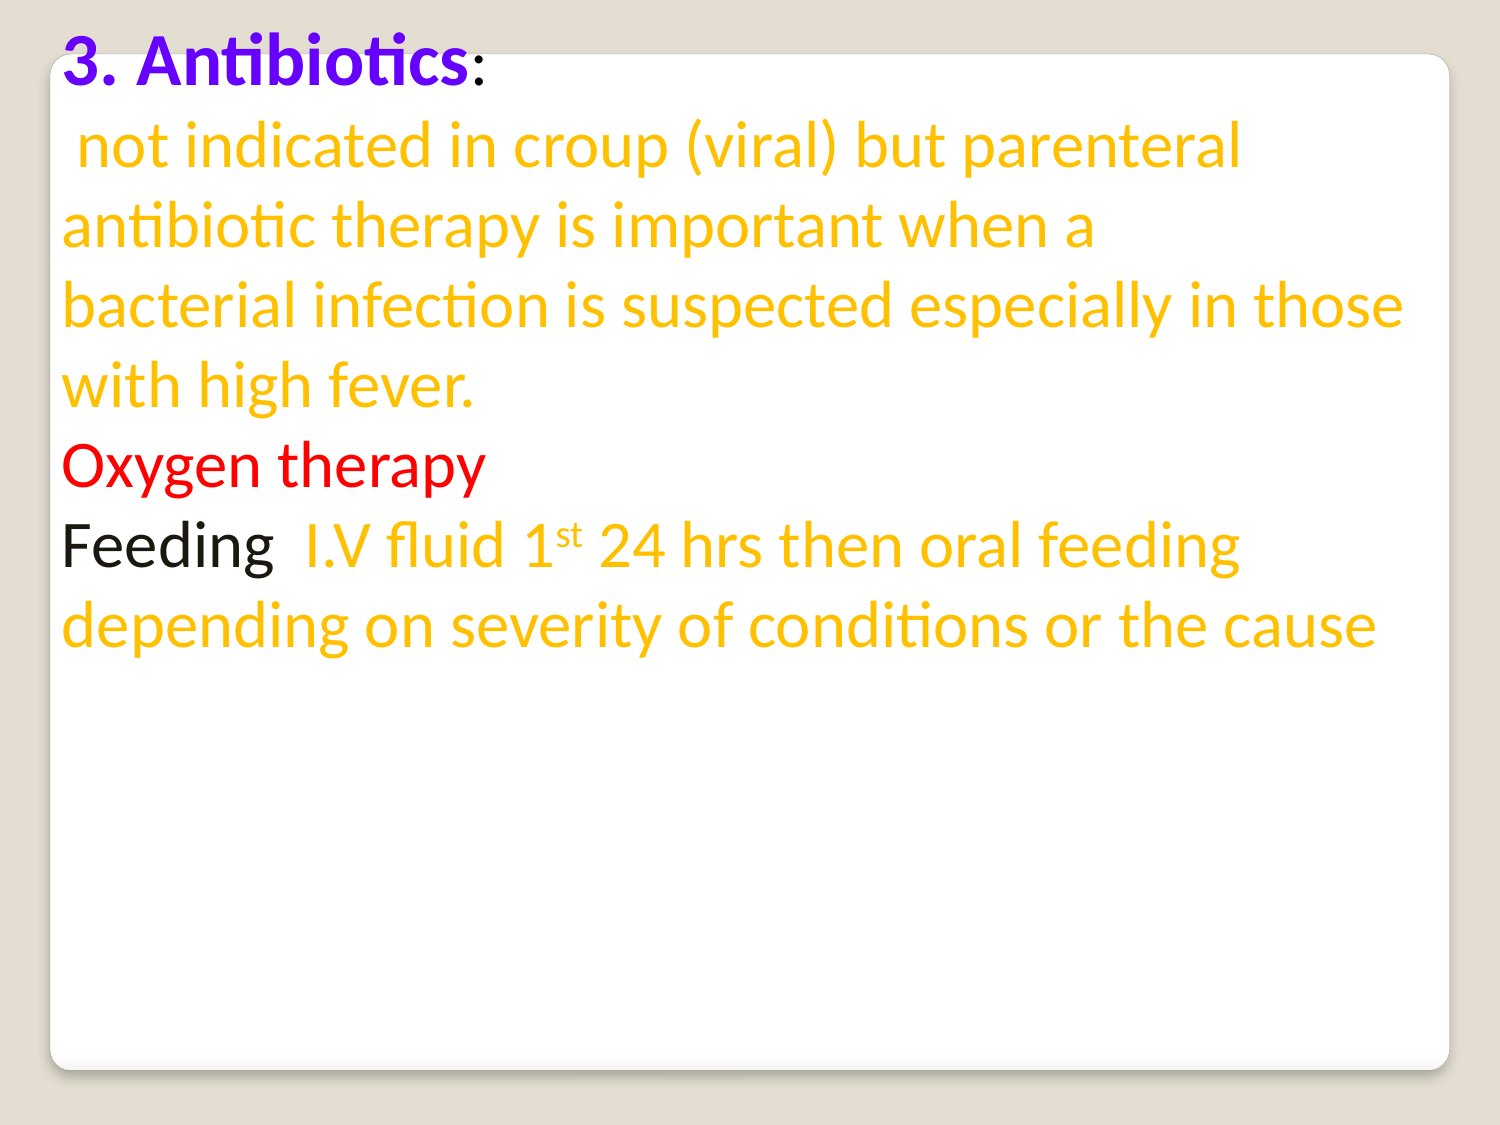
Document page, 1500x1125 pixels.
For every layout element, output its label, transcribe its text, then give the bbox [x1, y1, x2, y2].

text_box 3. Antibiotics: not indicated in croup (viral) but parenteral antibiotic therapy is important when a bacterial infection is suspected especially in those with high fever. Oxygen therapy Feeding I.V fluid 1st 24 hrs then oral feeding depending on severity of conditions or the cause [46, 3, 1430, 669]
